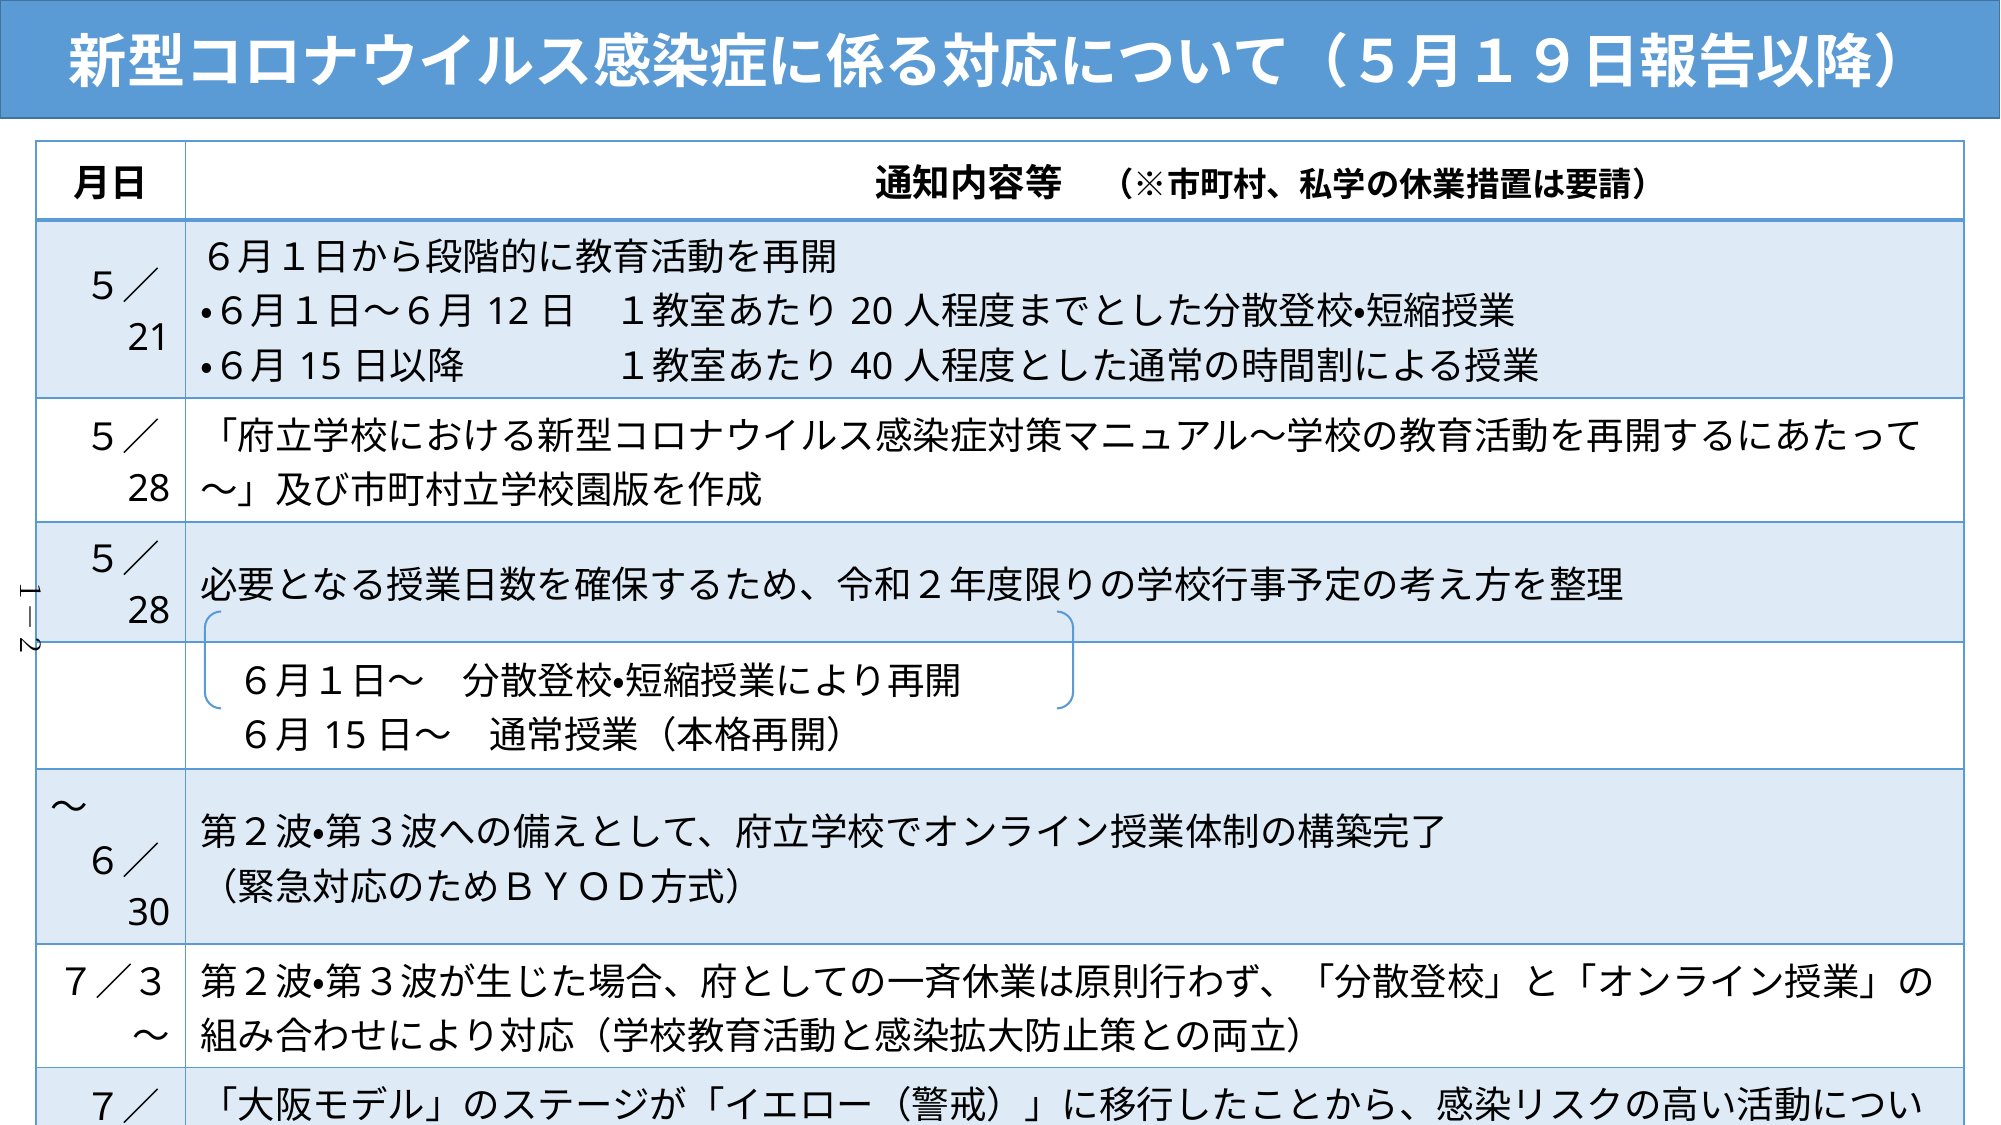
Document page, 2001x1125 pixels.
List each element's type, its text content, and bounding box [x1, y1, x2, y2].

table_cell ６月１日～ 分散登校・短縮授業により再開 ６月15日～ 通常授業（本格再開） [186, 643, 1963, 768]
table_header 通知内容等 （※市町村、私学の休業措置は要請） [186, 142, 1963, 218]
table_cell 第２波・第３波が生じた場合、府としての一斉休業は原則行わず、「分散登校」と「オンライン授業」の組み合わせにより対応（学校教育活動と感染拡大防止策との両立） [186, 945, 1963, 1067]
table_cell ７／12 [37, 1068, 185, 1125]
text_box １－２ [8, 548, 53, 687]
table_cell ５／28 [37, 523, 185, 641]
table_cell ５／21 [37, 222, 185, 397]
table_cell 「大阪モデル」のステージが「イエロー（警戒）」に移行したことから、感染リスクの高い活動について、感染症対策のさらなる徹底 [186, 1068, 1963, 1125]
text_box [204, 610, 1074, 709]
table_cell ７／３ ～ [37, 945, 185, 1067]
table_cell 第２波・第３波への備えとして、府立学校でオンライン授業体制の構築完了 （緊急対応のためＢＹＯＤ方式） [186, 770, 1963, 943]
text_box 新型コロナウイルス感染症に係る対応について（５月１９日報告以降） [0, 0, 2000, 119]
table_cell ～ ６／30 [37, 770, 185, 943]
table_header 月日 [37, 142, 185, 218]
table_cell [37, 643, 185, 768]
table_cell ６月１日から段階的に教育活動を再開 ・６月１日～６月12日 １教室あたり20人程度までとした分散登校・短縮授業 ・６月15日以降 １教室あたり40人程度とした通常の時間割による授業 [186, 222, 1963, 397]
table_cell 必要となる授業日数を確保するため、令和２年度限りの学校行事予定の考え方を整理 [186, 523, 1963, 641]
table_cell 「府立学校における新型コロナウイルス感染症対策マニュアル～学校の教育活動を再開するにあたって～」及び市町村立学校園版を作成 [186, 399, 1963, 521]
table_cell ５／28 [37, 399, 185, 521]
